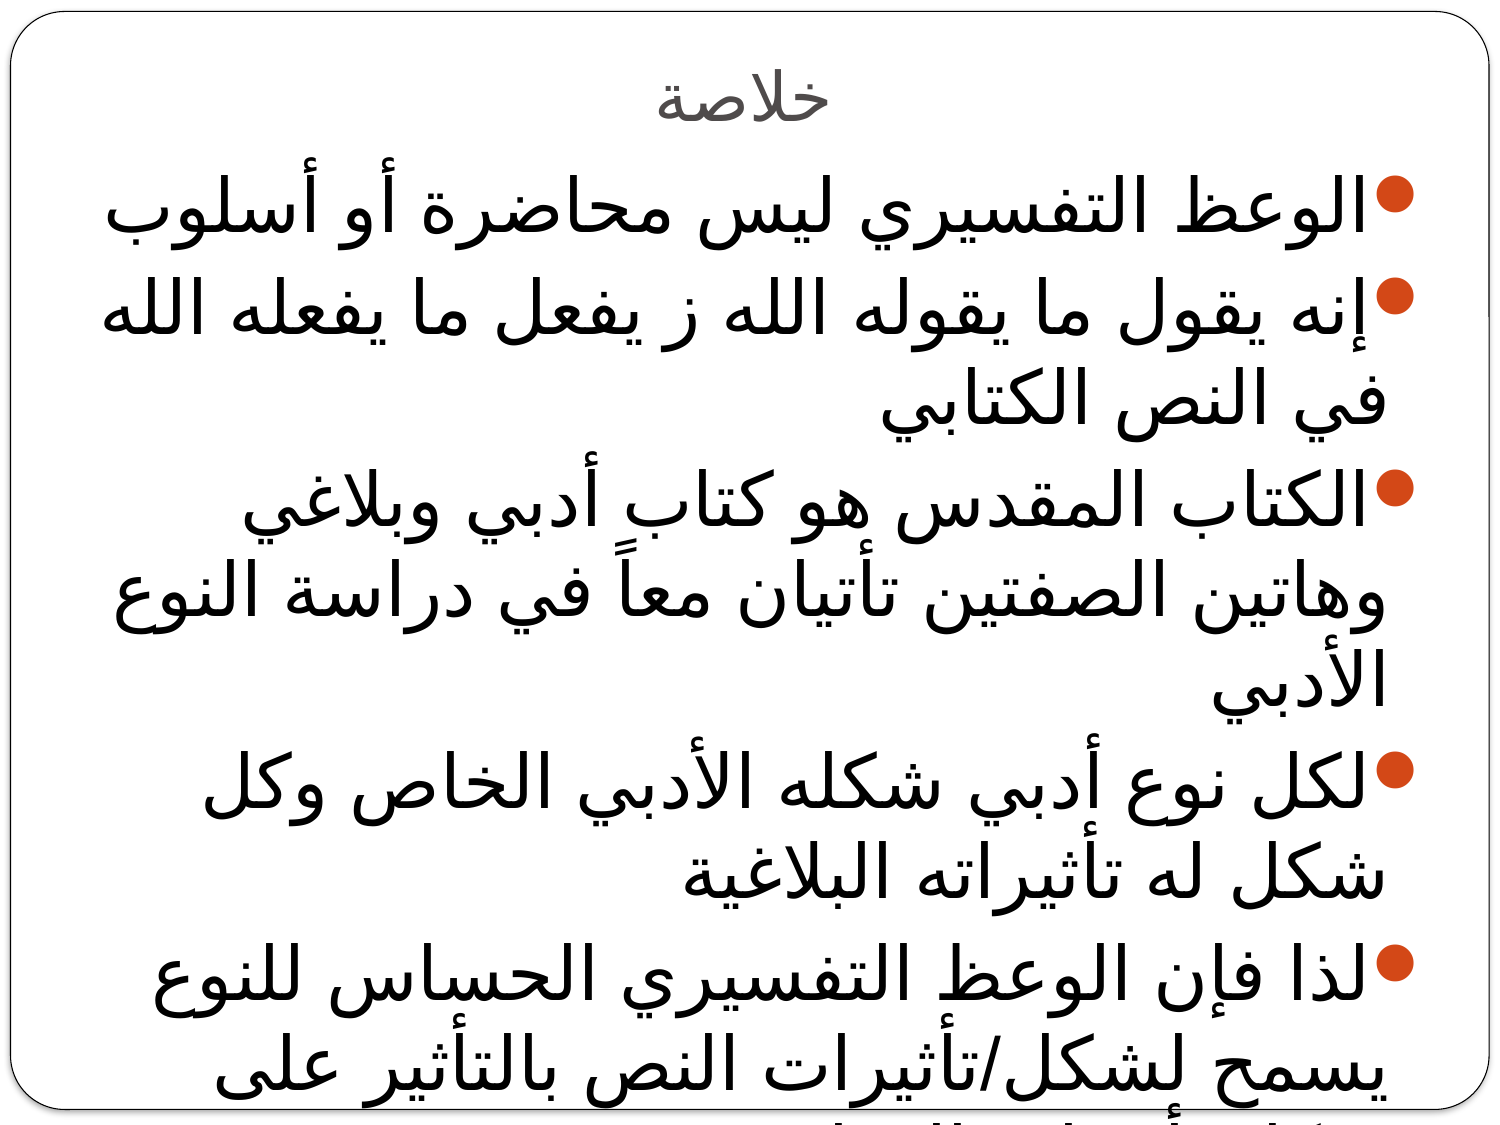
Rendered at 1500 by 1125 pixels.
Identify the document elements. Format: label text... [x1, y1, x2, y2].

title خلاصة [62, 45, 1425, 149]
list الوعظ التفسيري ليس محاضرة أو أسلوب إنه يقول ما يقوله الله ز يفعل ما يفعله الله في النص الكتابي الكتاب المقدس هو كتاب أدبي وبلاغي وهاتين الصفتين تأتيان معاً في دراسة النوع الأدبي لكل نوع أدبي شكله الأدبي الخاص وكل شكل له تأثيراته البلاغية لذا فإن الوعظ التفسيري الحساس للنوع يسمح لشكل/تأثيرات النص بالتأثير على شكل/تأثيرات العظة. [62, 149, 1450, 1063]
